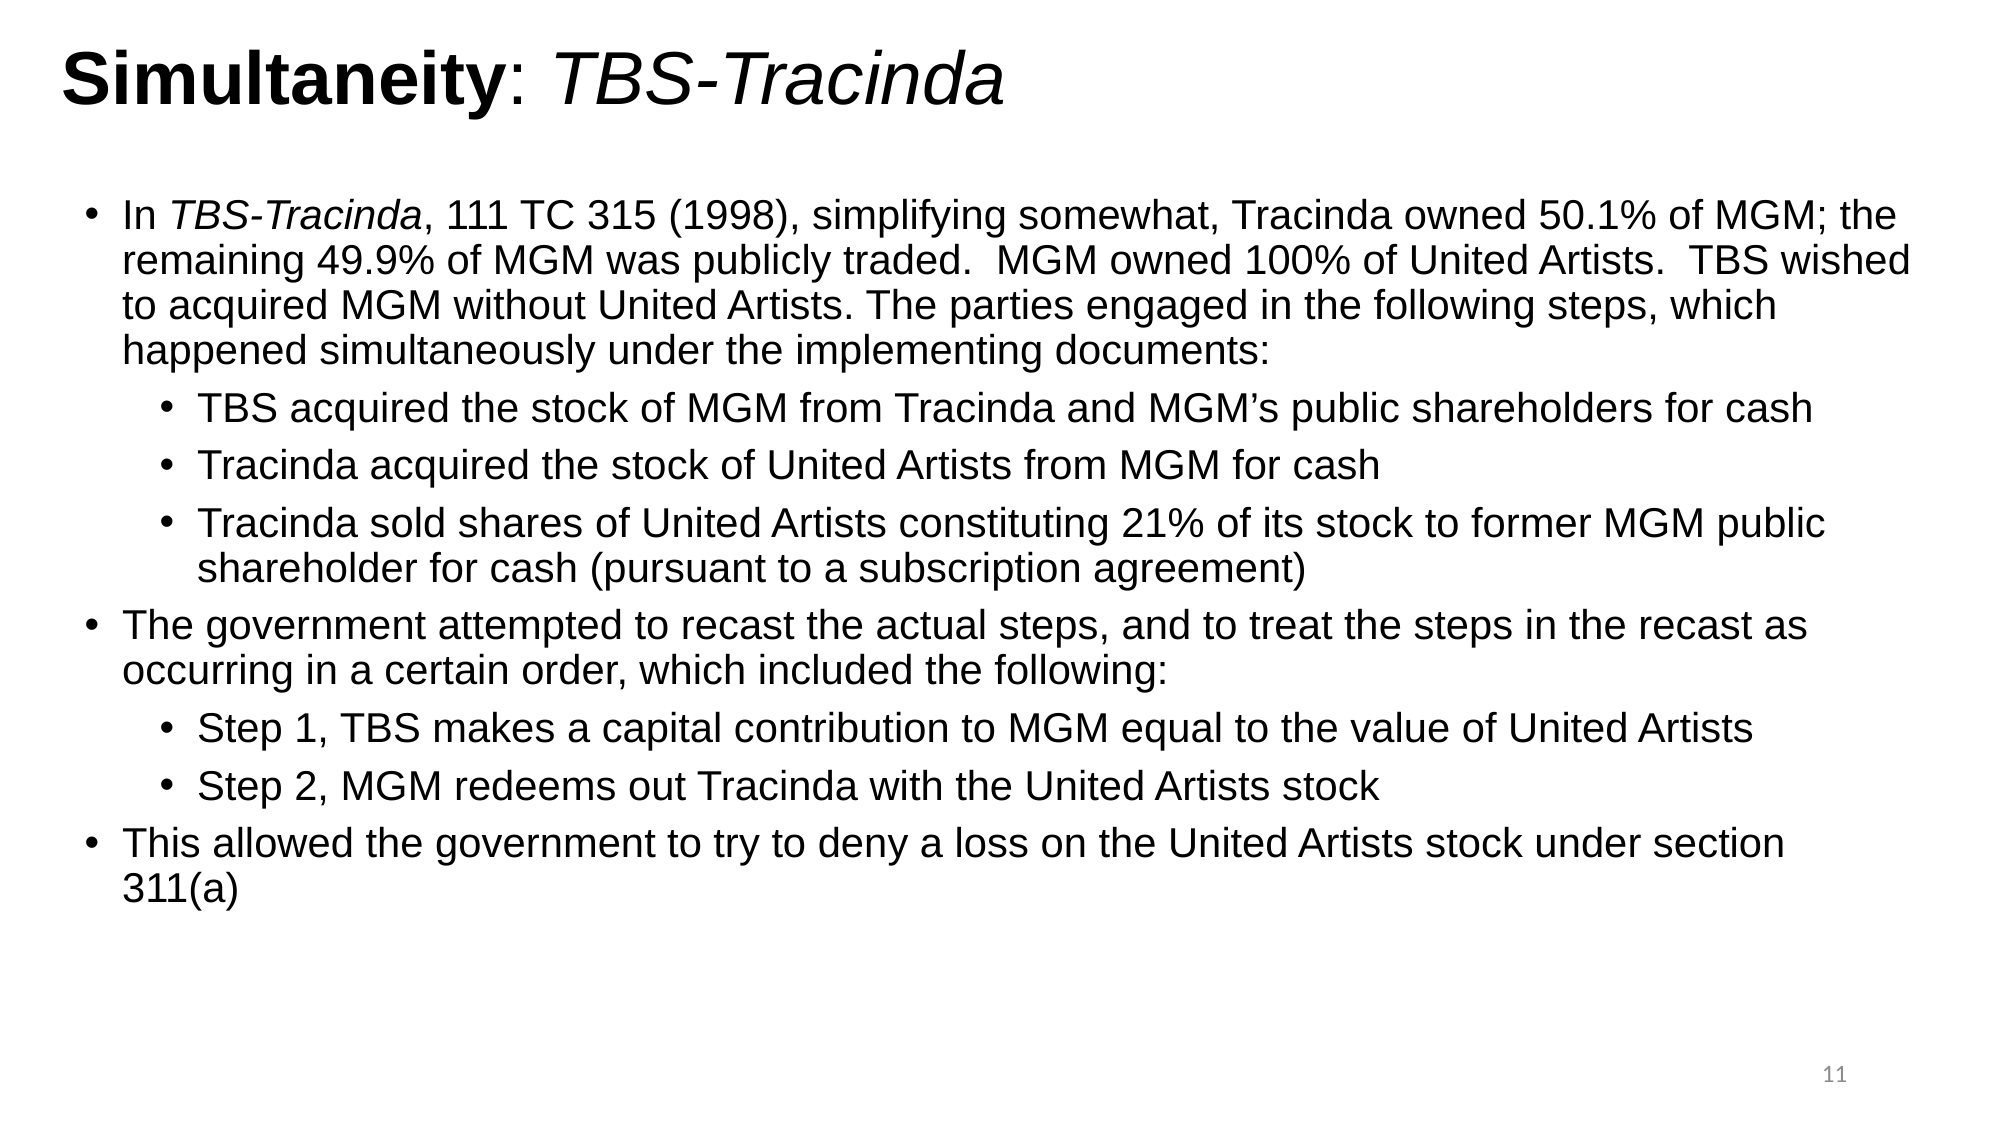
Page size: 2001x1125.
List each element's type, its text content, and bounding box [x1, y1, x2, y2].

list In TBS-Tracinda, 111 TC 315 (1998), simplifying somewhat, Tracinda owned 50.1% of MGM; the remaining 49.9% of MGM was publicly traded. MGM owned 100% of United Artists. TBS wished to acquired MGM without United Artists. The parties engaged in the following steps, which happened simultaneously under the implementing documents: TBS acquired the stock of MGM from Tracinda and MGM’s public shareholders for cash Tracinda acquired the stock of United Artists from MGM for cash Tracinda sold shares of United Artists constituting 21% of its stock to former MGM public shareholder for cash (pursuant to a subscription agreement) The government attempted to recast the actual steps, and to treat the steps in the recast as occurring in a certain order, which included the following: Step 1, TBS makes a capital contribution to MGM equal to the value of United Artists Step 2, MGM redeems out Tracinda with the United Artists stock This allowed the government to try to deny a loss on the United Artists stock under section 311(a) [69, 185, 1931, 1014]
slide_number 11 [1412, 1042, 1863, 1103]
title Simultaneity: TBS-Tracinda [46, 30, 1772, 132]
